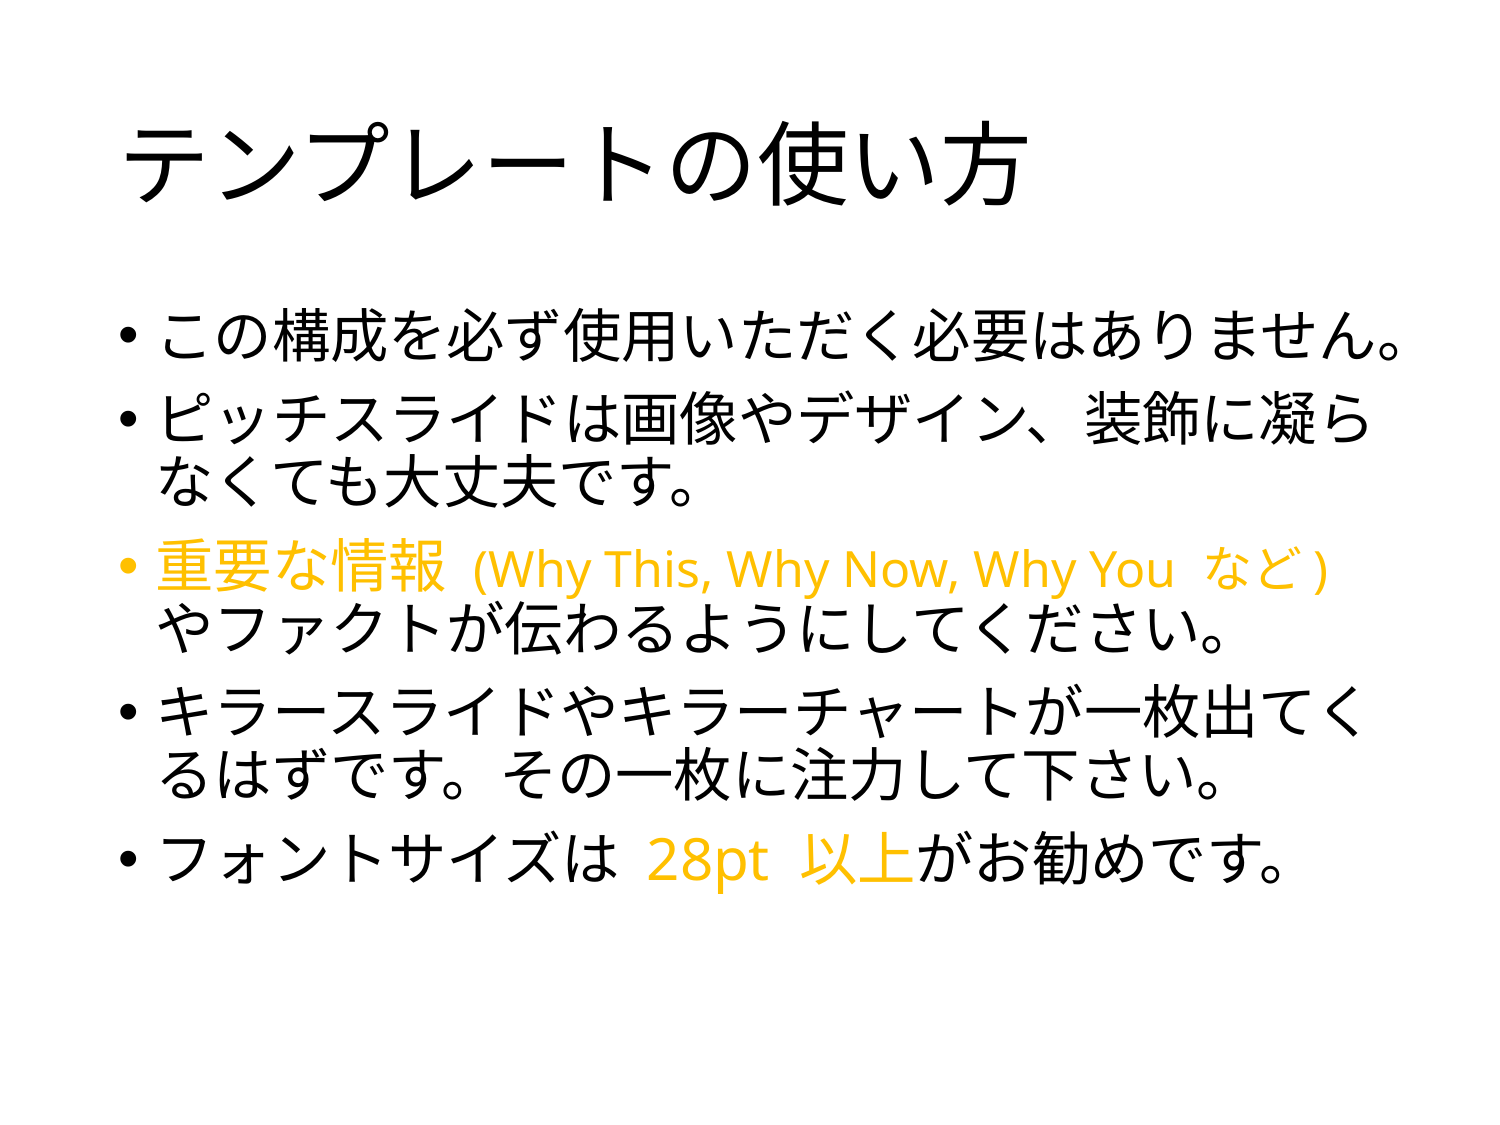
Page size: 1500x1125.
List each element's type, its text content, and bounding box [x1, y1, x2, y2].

list この構成を必ず使用いただく必要はありません。 ピッチスライドは画像やデザイン、装飾に凝らなくても大丈夫です。 重要な情報 (Why This, Why Now, Why You など) やファクトが伝わるようにしてください。 キラースライドやキラーチャートが一枚出てくるはずです。その一枚に注力して下さい。 フォントサイズは 28pt 以上がお勧めです。 [103, 299, 1397, 1014]
title テンプレートの使い方 [103, 59, 1397, 278]
